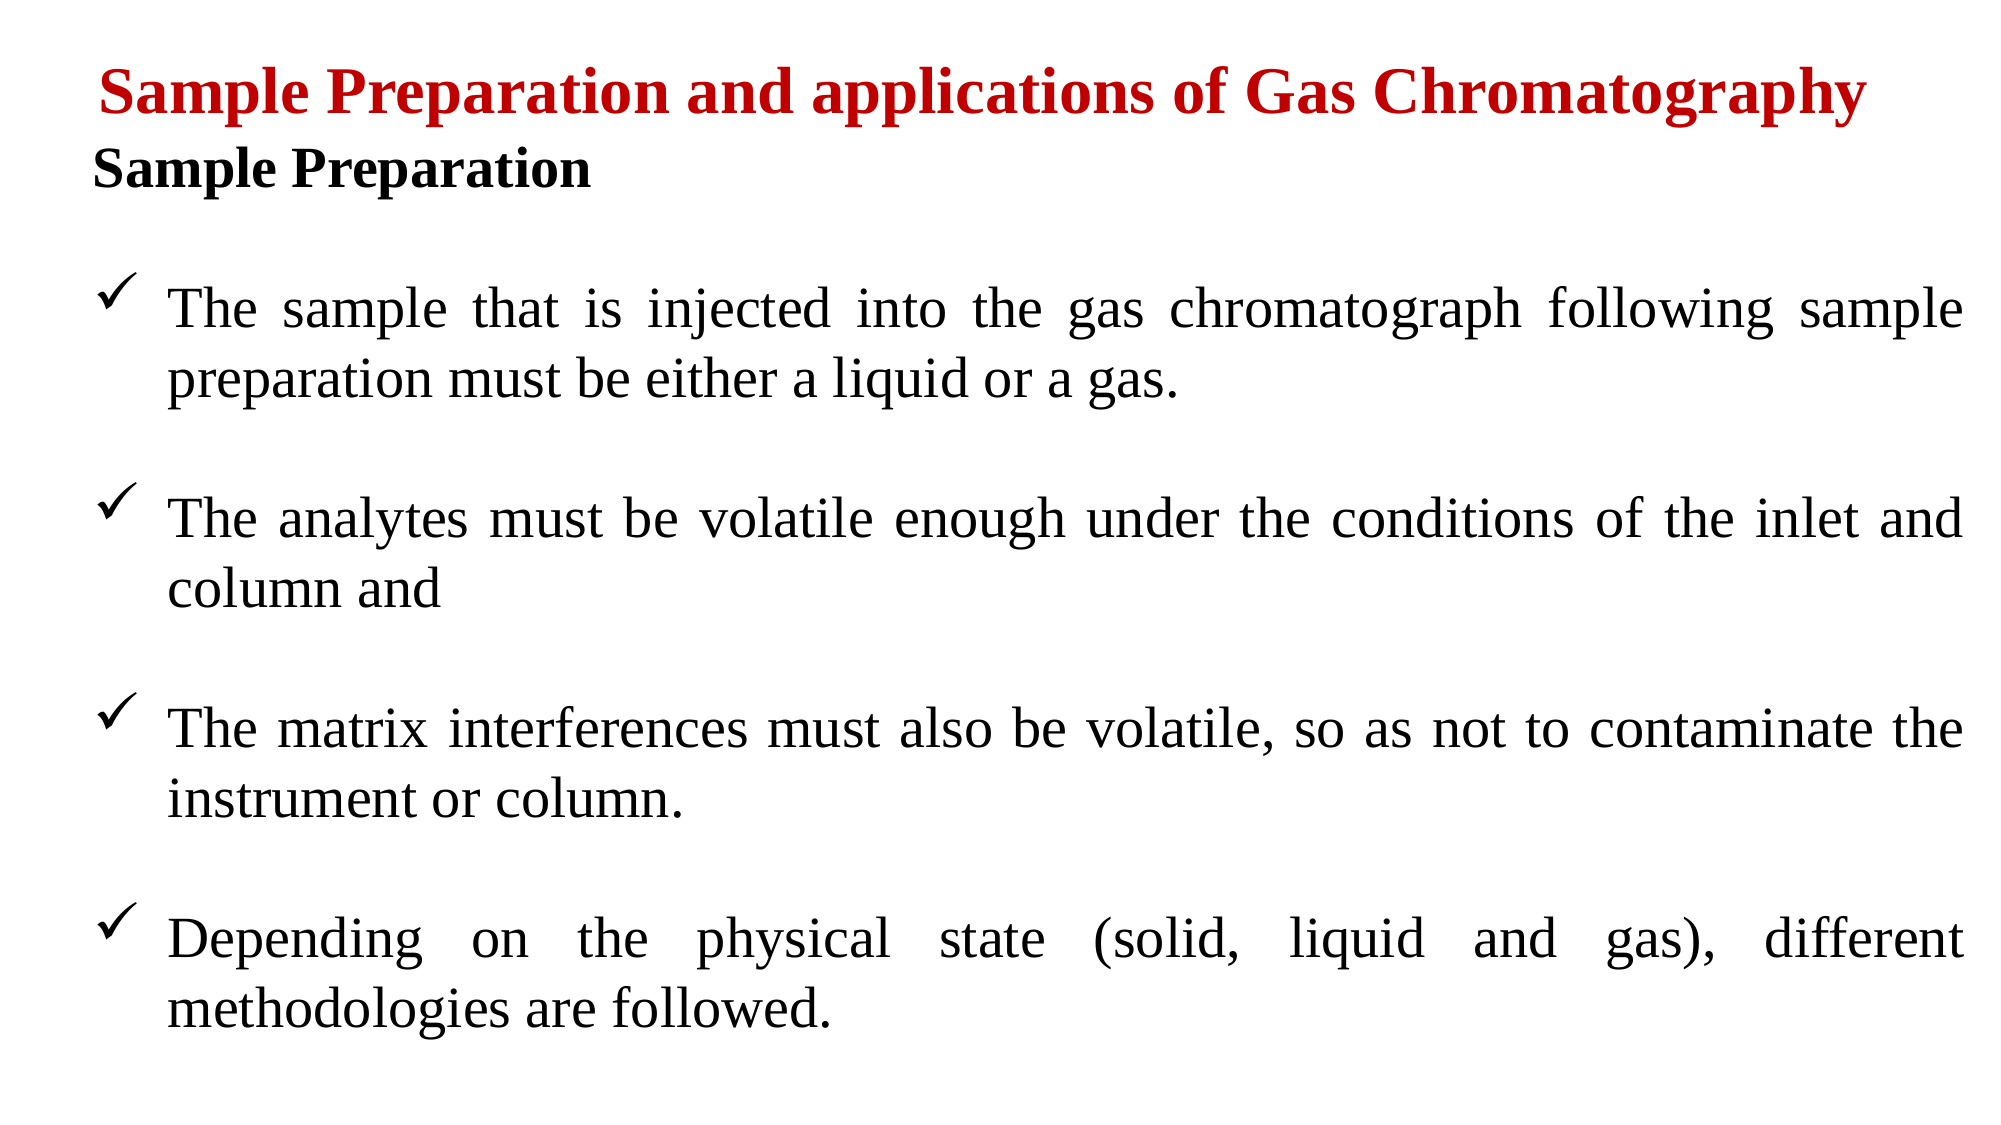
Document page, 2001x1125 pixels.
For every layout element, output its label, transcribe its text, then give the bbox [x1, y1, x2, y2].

text_box Sample Preparation and applications of Gas Chromatography [19, 0, 1950, 135]
text_box Sample Preparation The sample that is injected into the gas chromatograph following sample preparation must be either a liquid or a gas. The analytes must be volatile enough under the conditions of the inlet and column and The matrix interferences must also be volatile, so as not to contaminate the instrument or column. Depending on the physical state (solid, liquid and gas), different methodologies are followed. [78, 121, 1981, 1047]
